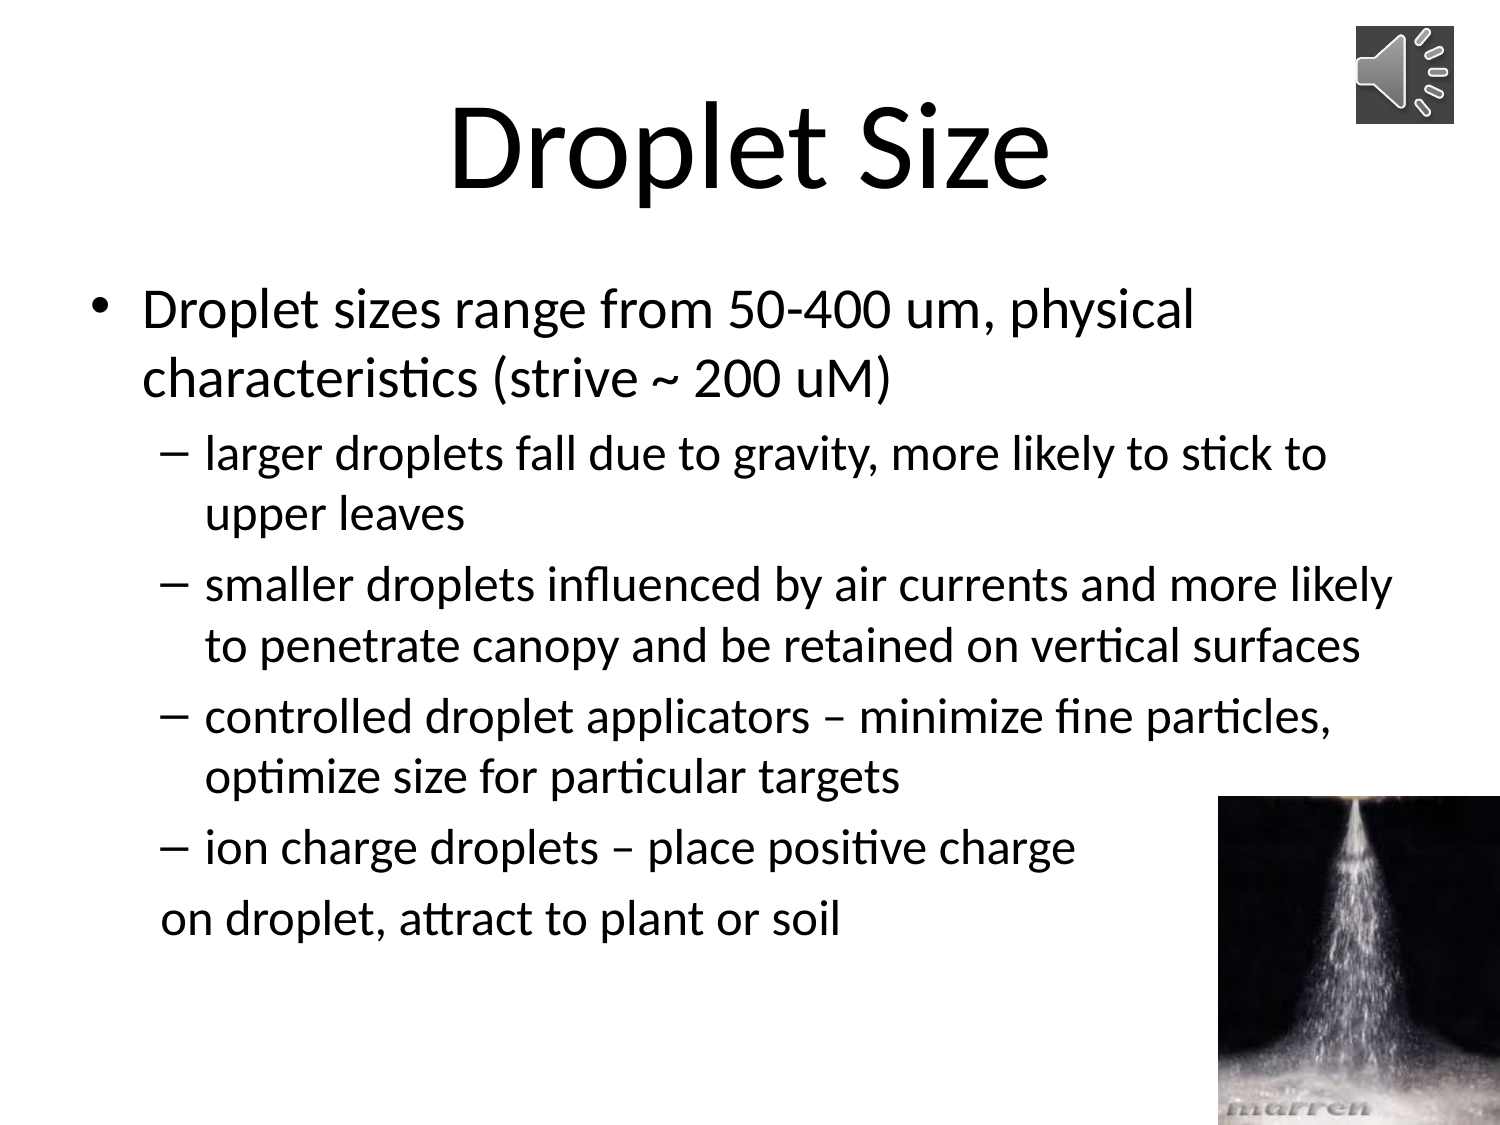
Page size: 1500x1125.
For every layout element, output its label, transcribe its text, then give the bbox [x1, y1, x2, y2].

picture [1354, 24, 1455, 126]
picture [1218, 795, 1500, 1125]
title Droplet Size [75, 45, 1425, 233]
list Droplet sizes range from 50-400 um, physical characteristics (strive ~ 200 uM) larger droplets fall due to gravity, more likely to stick to upper leaves smaller droplets influenced by air currents and more likely to penetrate canopy and be retained on vertical surfaces controlled droplet applicators – minimize fine particles, optimize size for particular targets ion charge droplets – place positive charge on droplet, attract to plant or soil [75, 262, 1425, 1005]
